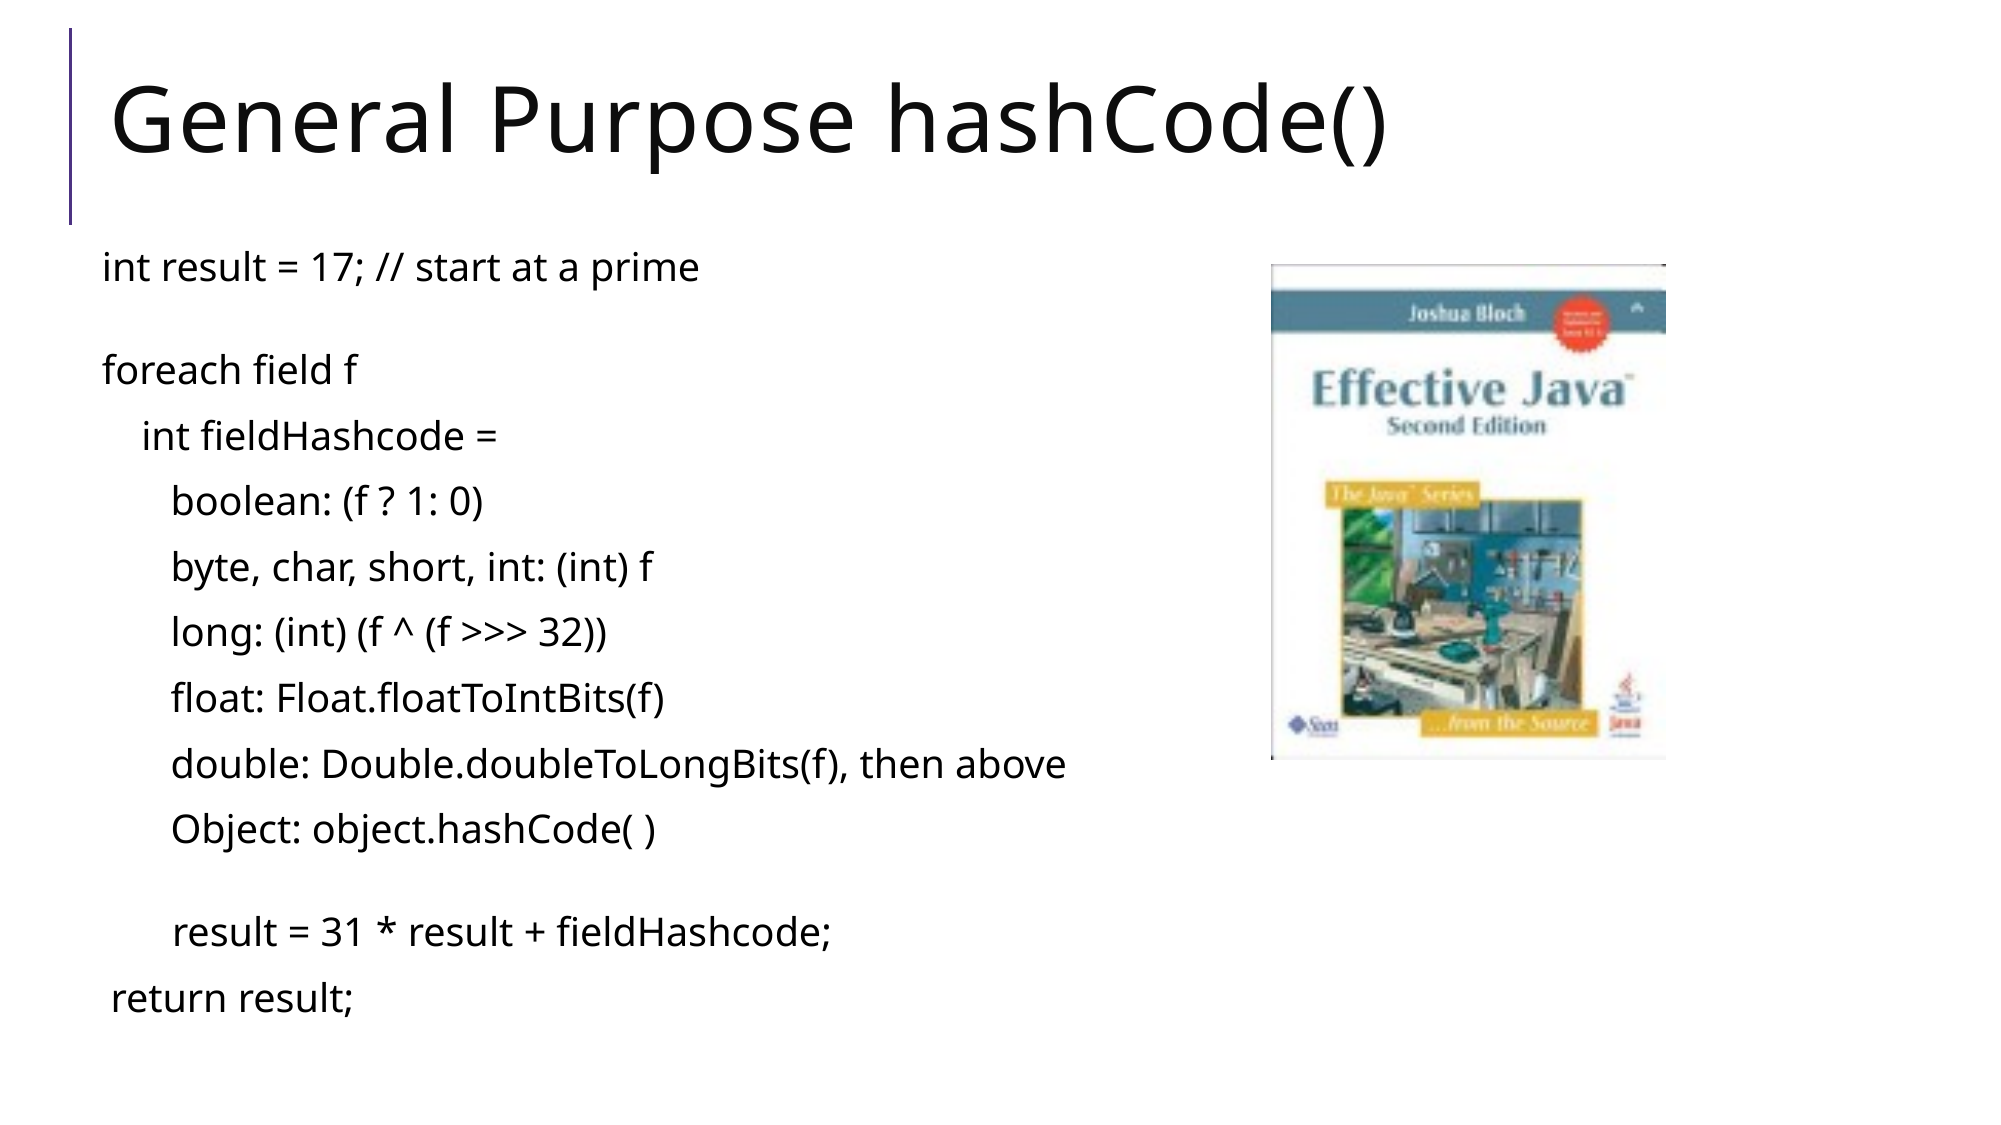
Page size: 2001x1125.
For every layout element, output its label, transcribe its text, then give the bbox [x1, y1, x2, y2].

list int result = 17; // start at a prime foreach field f int fieldHashcode = boolean: (f ? 1: 0) byte, char, short, int: (int) f long: (int) (f ^ (f >>> 32)) float: Float.floatToIntBits(f) double: Double.doubleToLongBits(f), then above Object: object.hashCode( ) result = 31 * result + fieldHashcode; return result; [94, 240, 1930, 1035]
picture [1271, 263, 1666, 761]
title General Purpose hashCode() [94, 43, 1930, 210]
